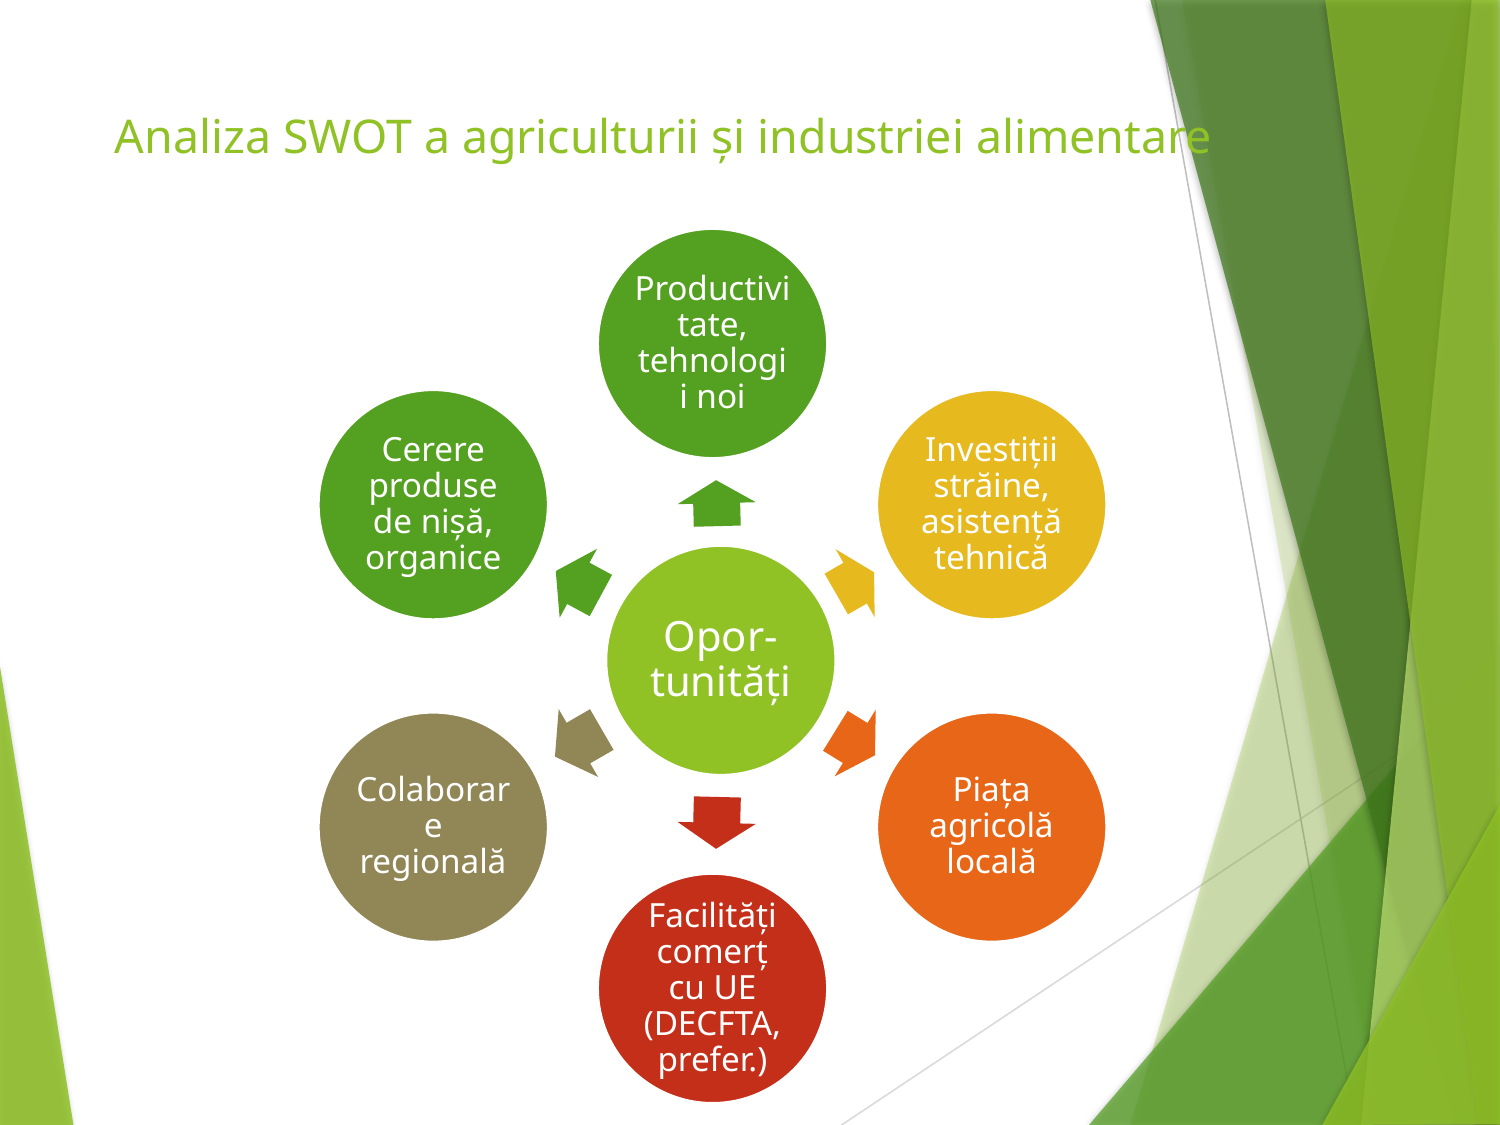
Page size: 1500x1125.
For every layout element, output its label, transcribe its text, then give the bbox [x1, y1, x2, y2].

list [61, 227, 1364, 1105]
title Analiza SWOT a agriculturii și industriei alimentare [99, 99, 1317, 226]
